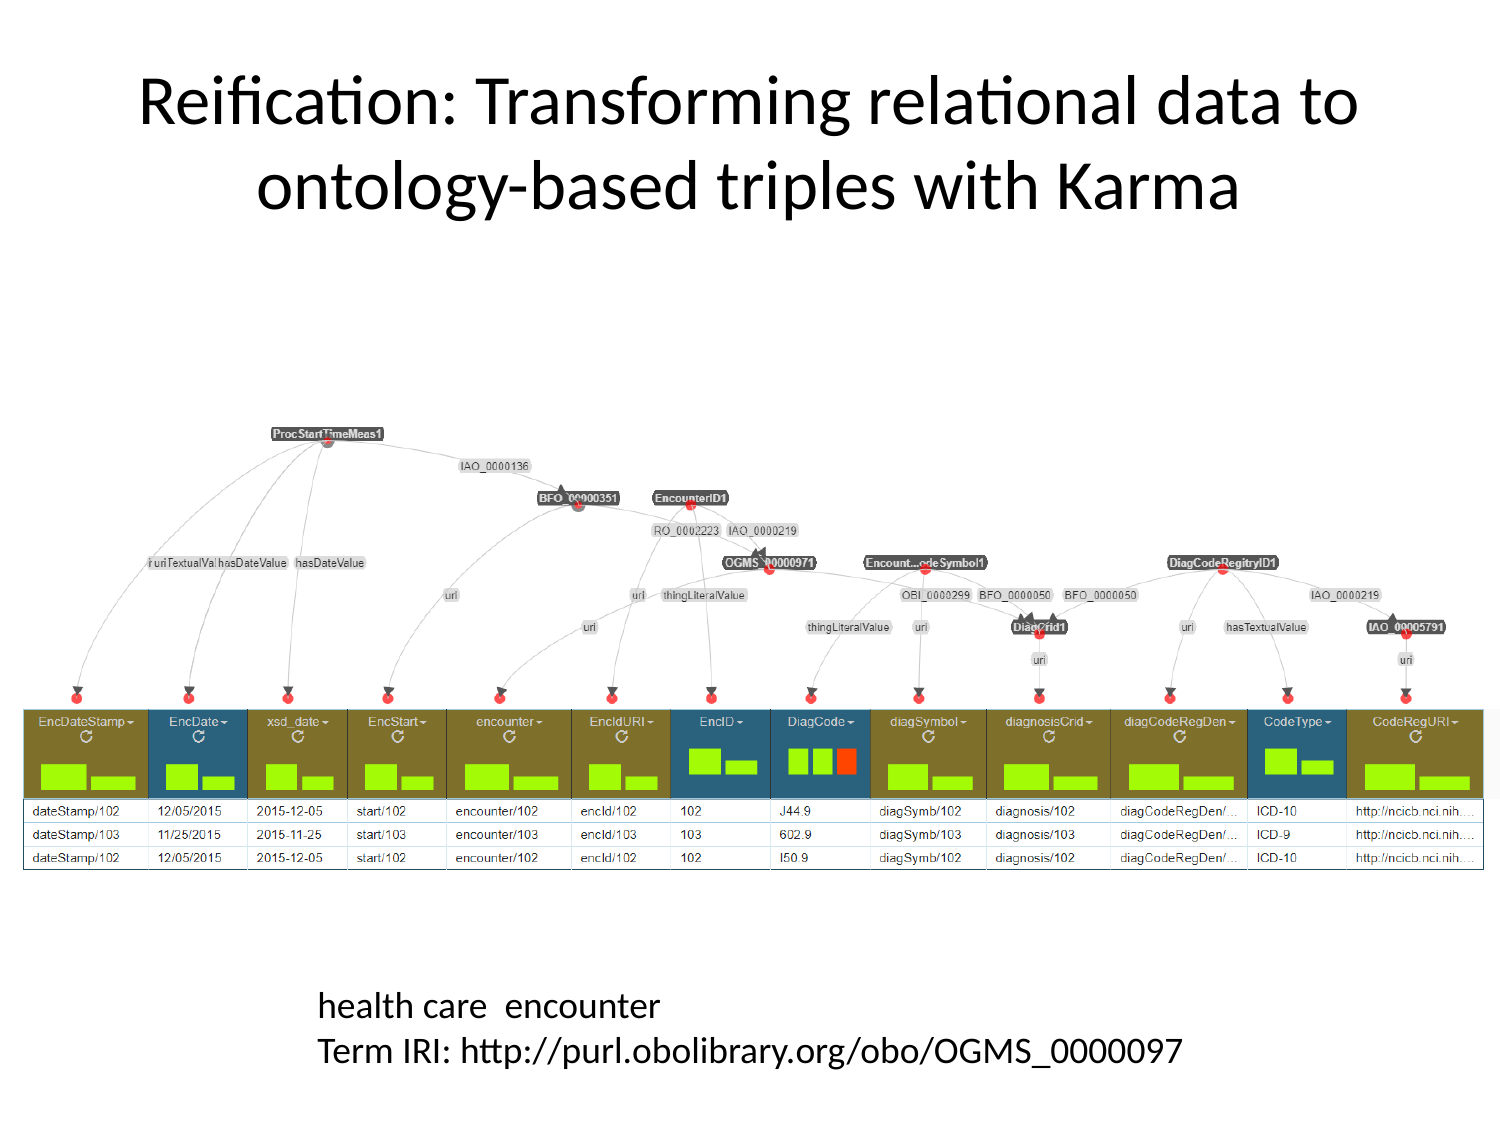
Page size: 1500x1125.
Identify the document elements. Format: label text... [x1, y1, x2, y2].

text_box health care encounter Term IRI: http://purl.obolibrary.org/obo/OGMS_0000097 [302, 973, 1209, 1079]
picture [0, 402, 1500, 894]
title Reification: Transforming relational data to ontology-based triples with Karma [0, 45, 1500, 233]
